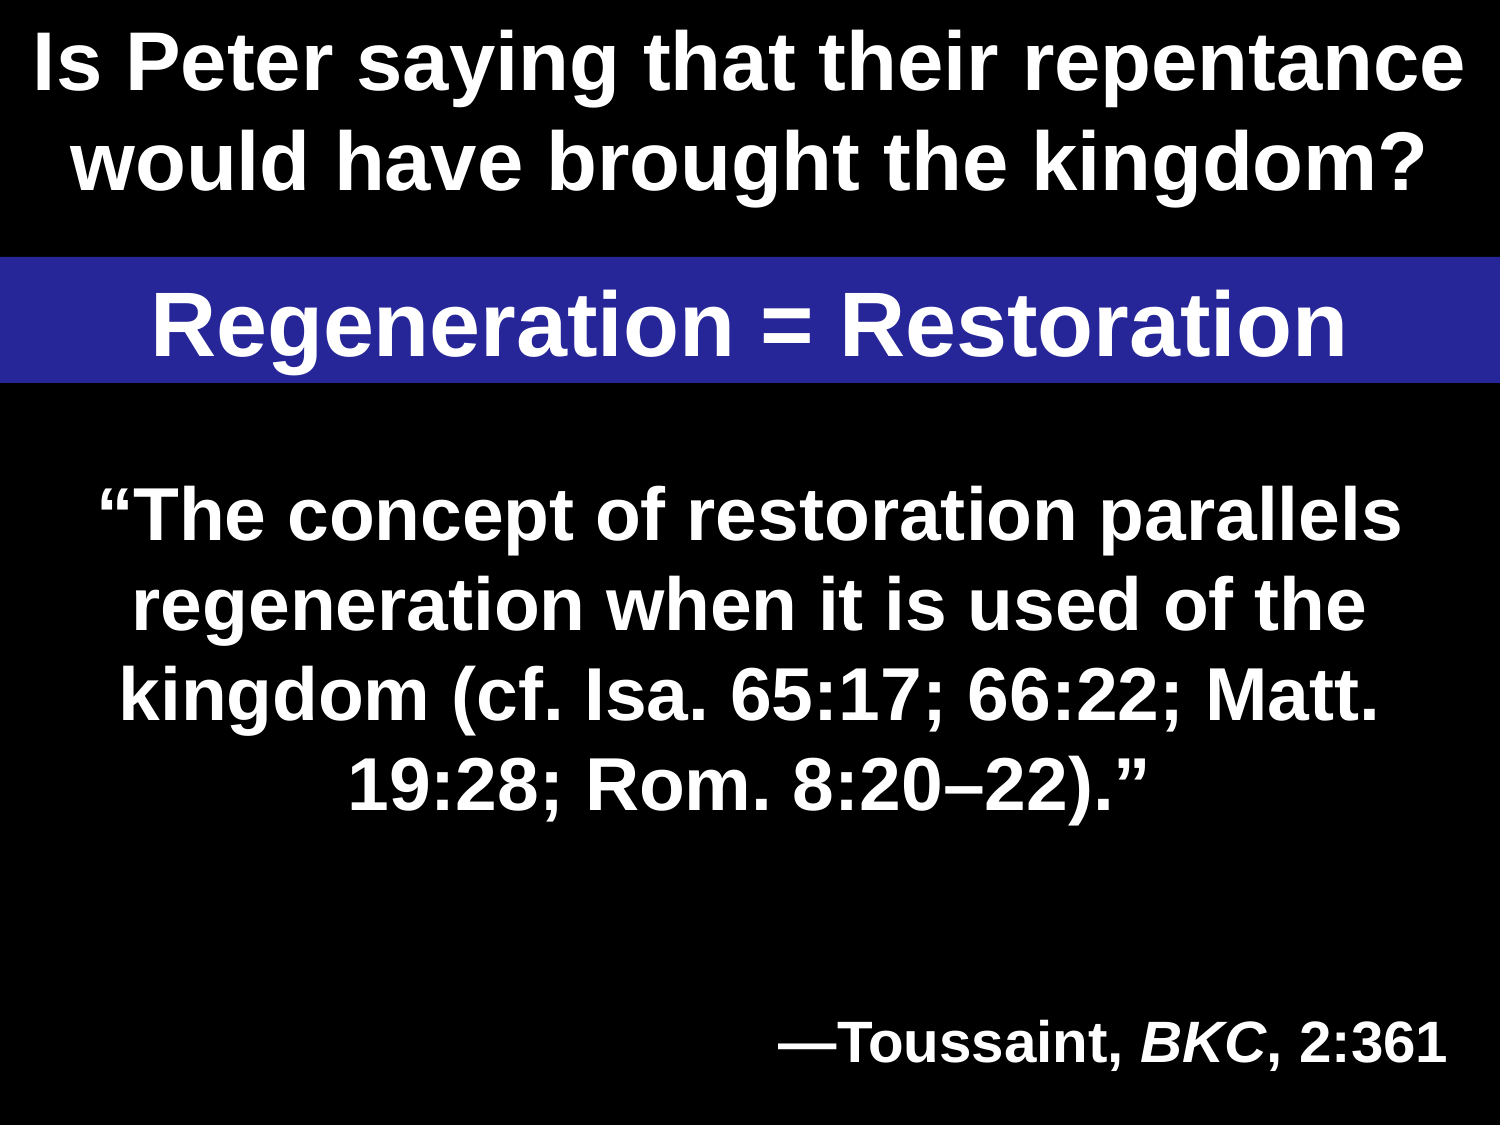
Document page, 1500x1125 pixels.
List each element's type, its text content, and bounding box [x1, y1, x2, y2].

title Is Peter saying that their repentance would have brought the kingdom? [0, 0, 1500, 254]
text_box “The concept of restoration parallels regeneration when it is used of the kingdom (cf. Isa. 65:17; 66:22; Matt. 19:28; Rom. 8:20–22).” [0, 457, 1500, 874]
text_box —Toussaint, BKC, 2:361 [1, 996, 1464, 1123]
text_box Regeneration = Restoration [0, 256, 1500, 383]
